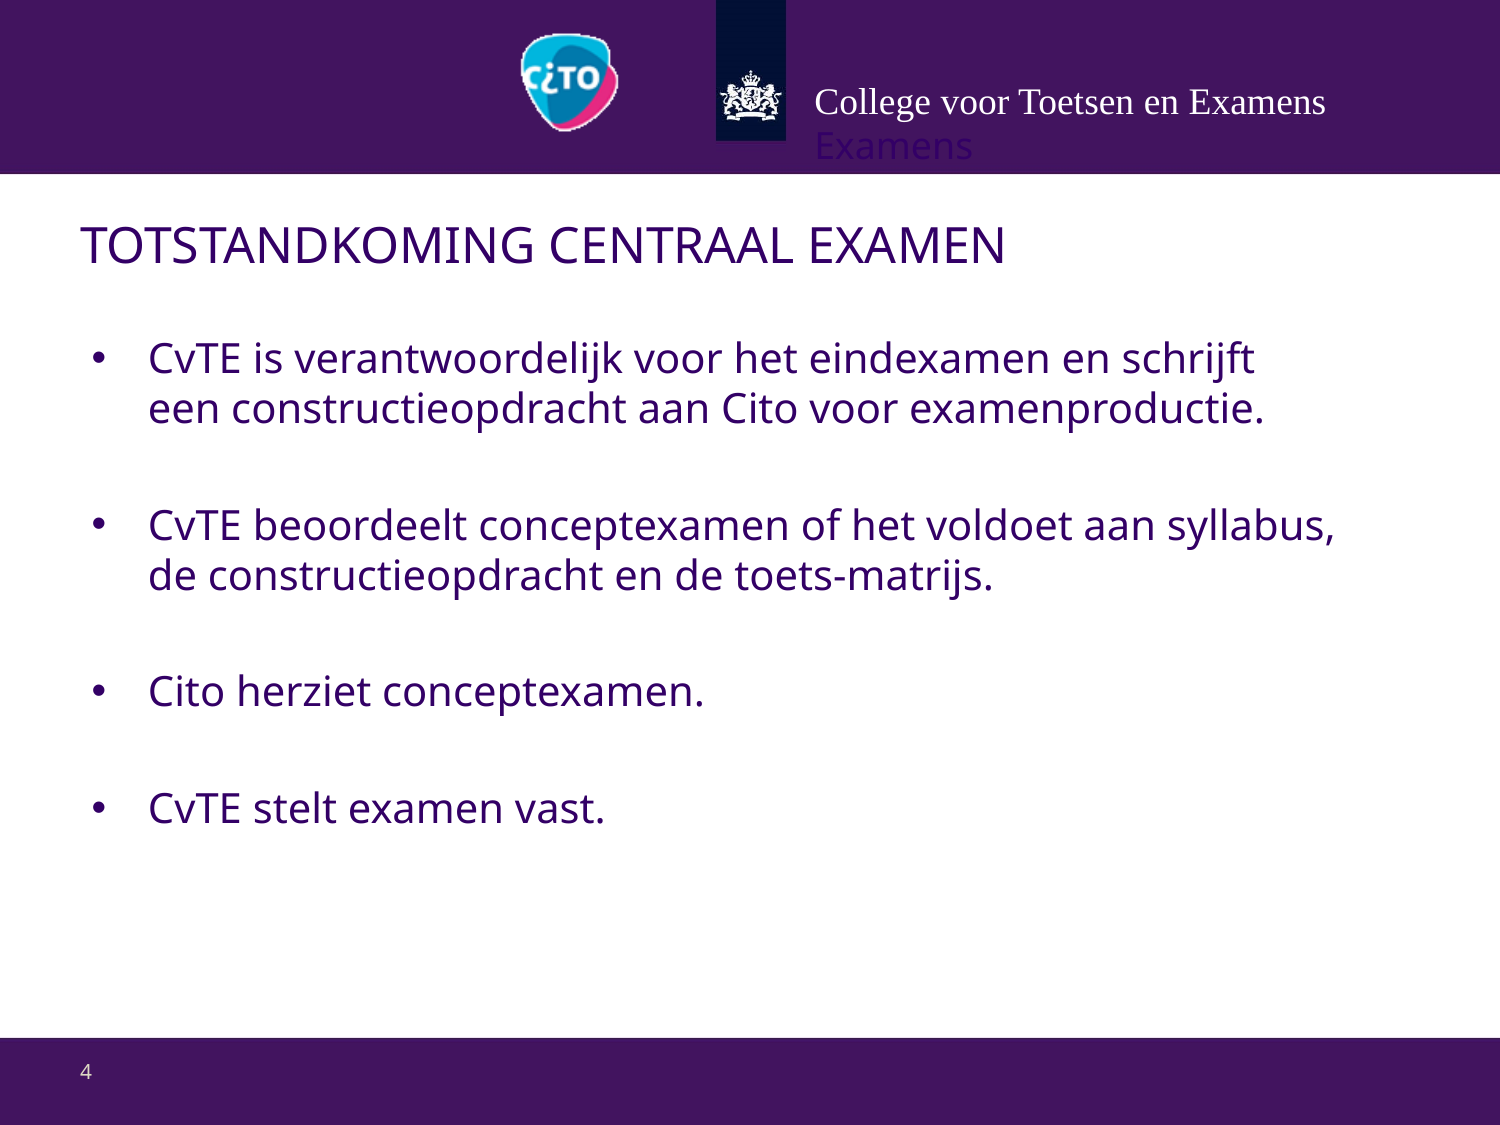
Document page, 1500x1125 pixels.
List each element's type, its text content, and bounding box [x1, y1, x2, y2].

text_box College voor Toetsen en Examens Examens [799, 69, 1426, 175]
picture [0, 0, 1500, 1125]
list CvTE is verantwoordelijk voor het eindexamen en schrijft een constructieopdracht aan Cito voor examenproductie. CvTE beoordeelt conceptexamen of het voldoet aan syllabus, de constructieopdracht en de toets-matrijs. Cito herziet conceptexamen. CvTE stelt examen vast. [76, 324, 1353, 998]
title Totstandkoming centraal examen [64, 196, 1436, 291]
slide_number 4 [64, 1042, 415, 1103]
